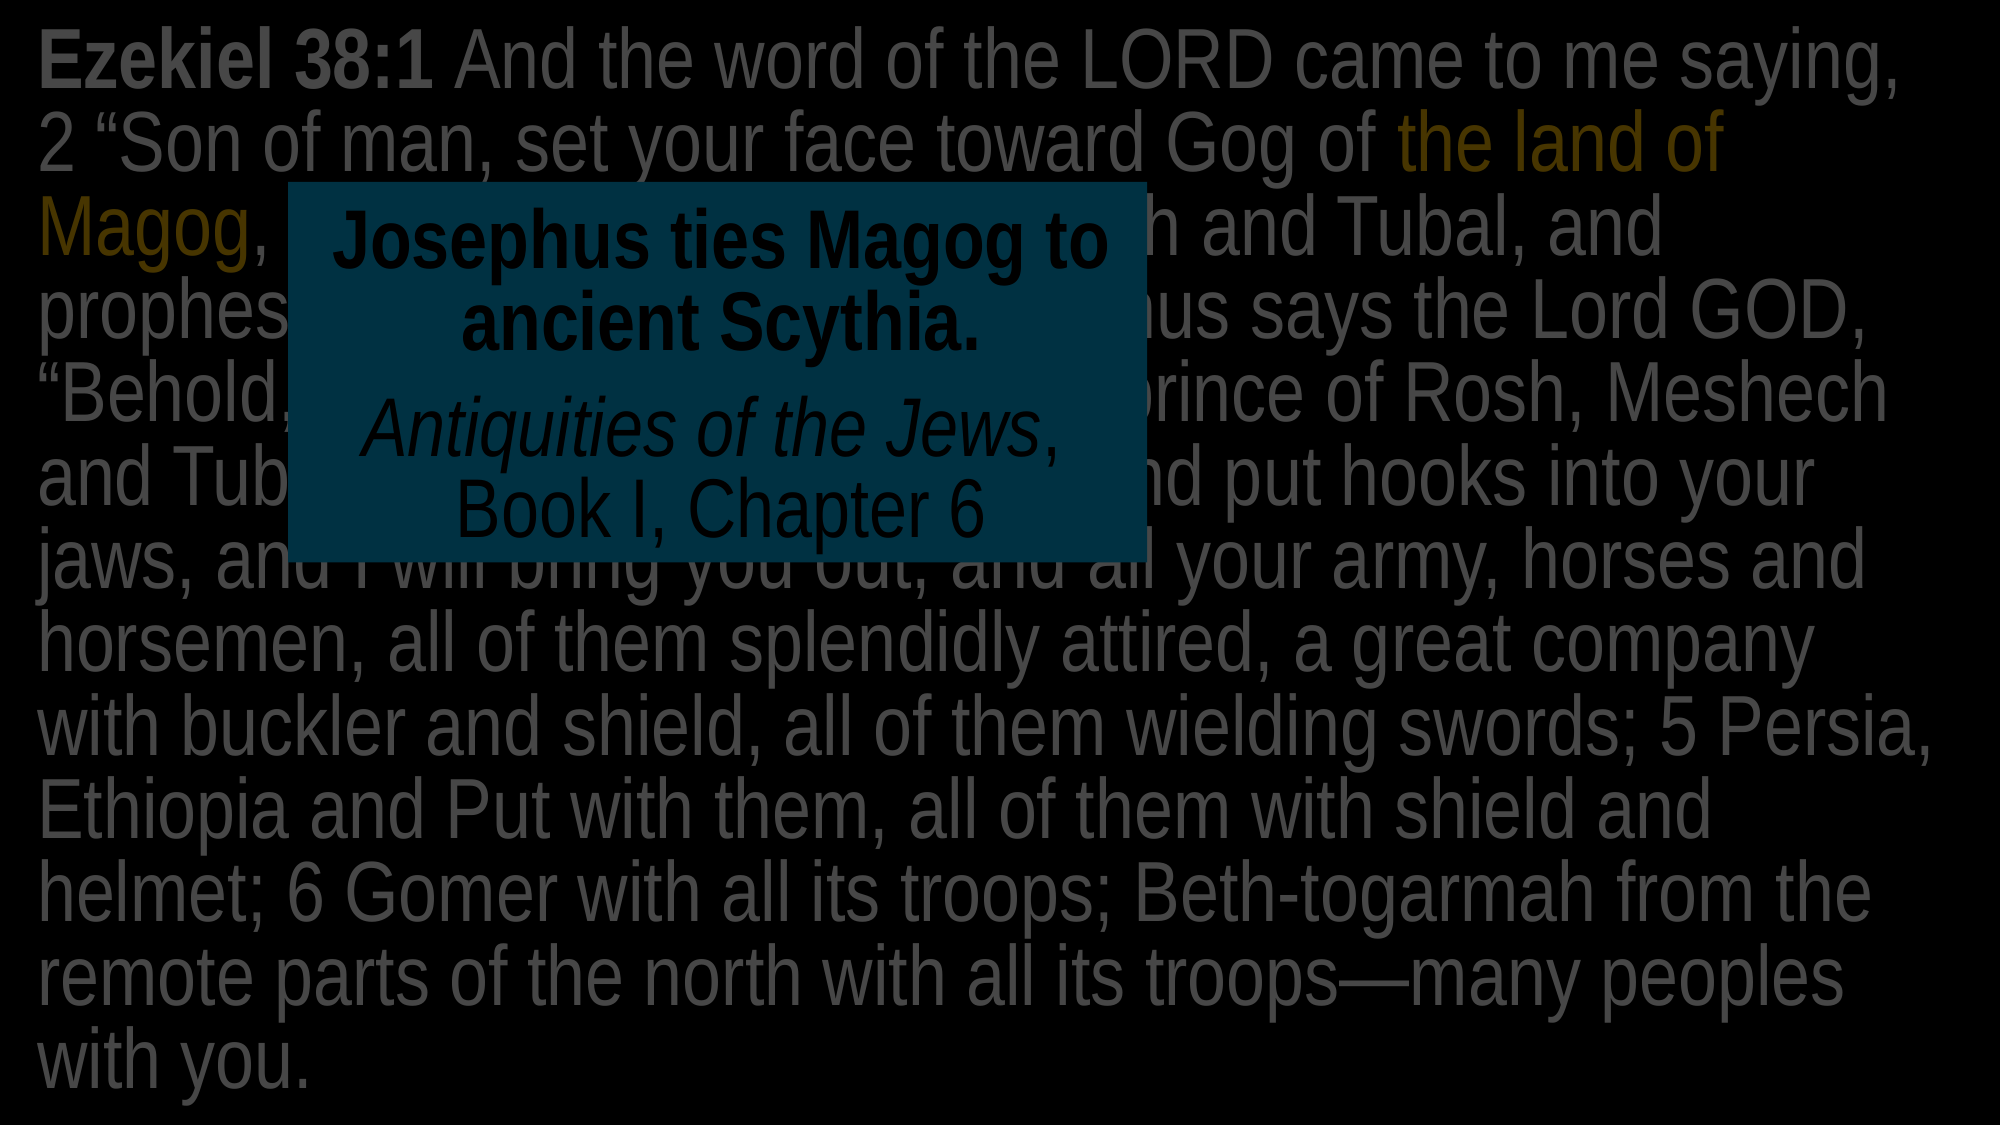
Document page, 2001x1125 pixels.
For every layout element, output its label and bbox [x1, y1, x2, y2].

text_box [0, 0, 2000, 1125]
